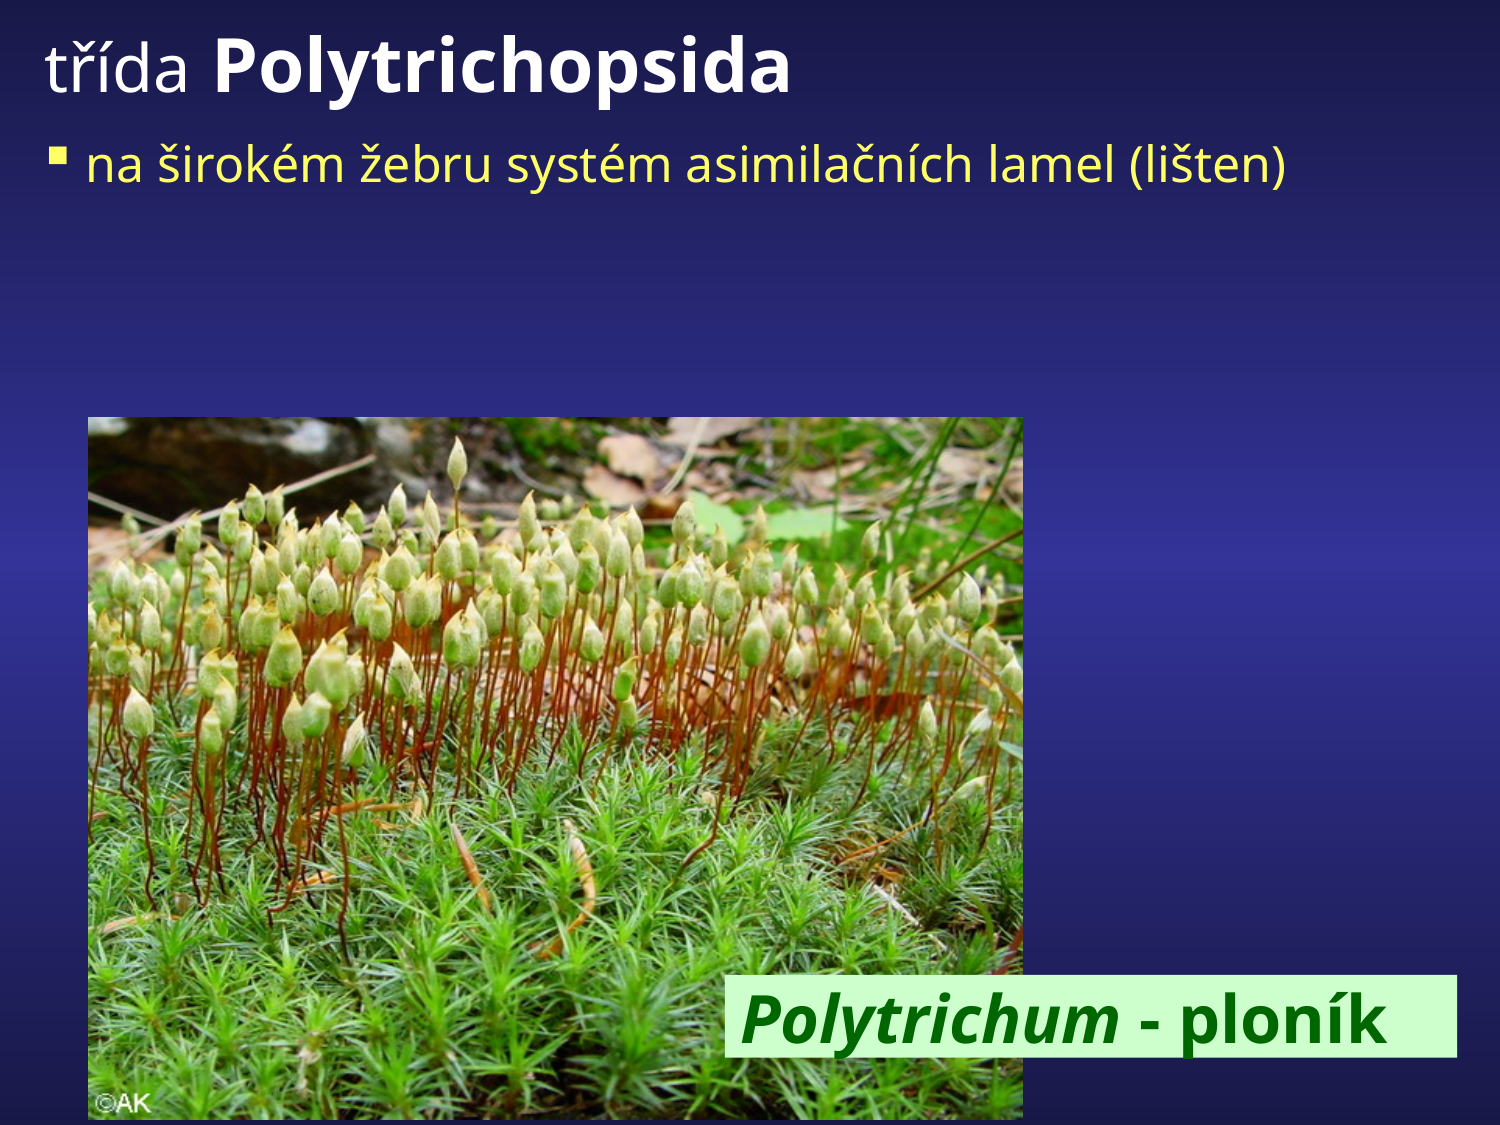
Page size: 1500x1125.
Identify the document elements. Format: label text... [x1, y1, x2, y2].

text_box na širokém žebru systém asimilačních lamel (lišten) [29, 125, 1317, 201]
text_box Polytrichum - ploník [1027, 974, 1458, 1058]
title třída Polytrichopsida [29, 0, 1449, 126]
picture [88, 417, 1023, 1121]
